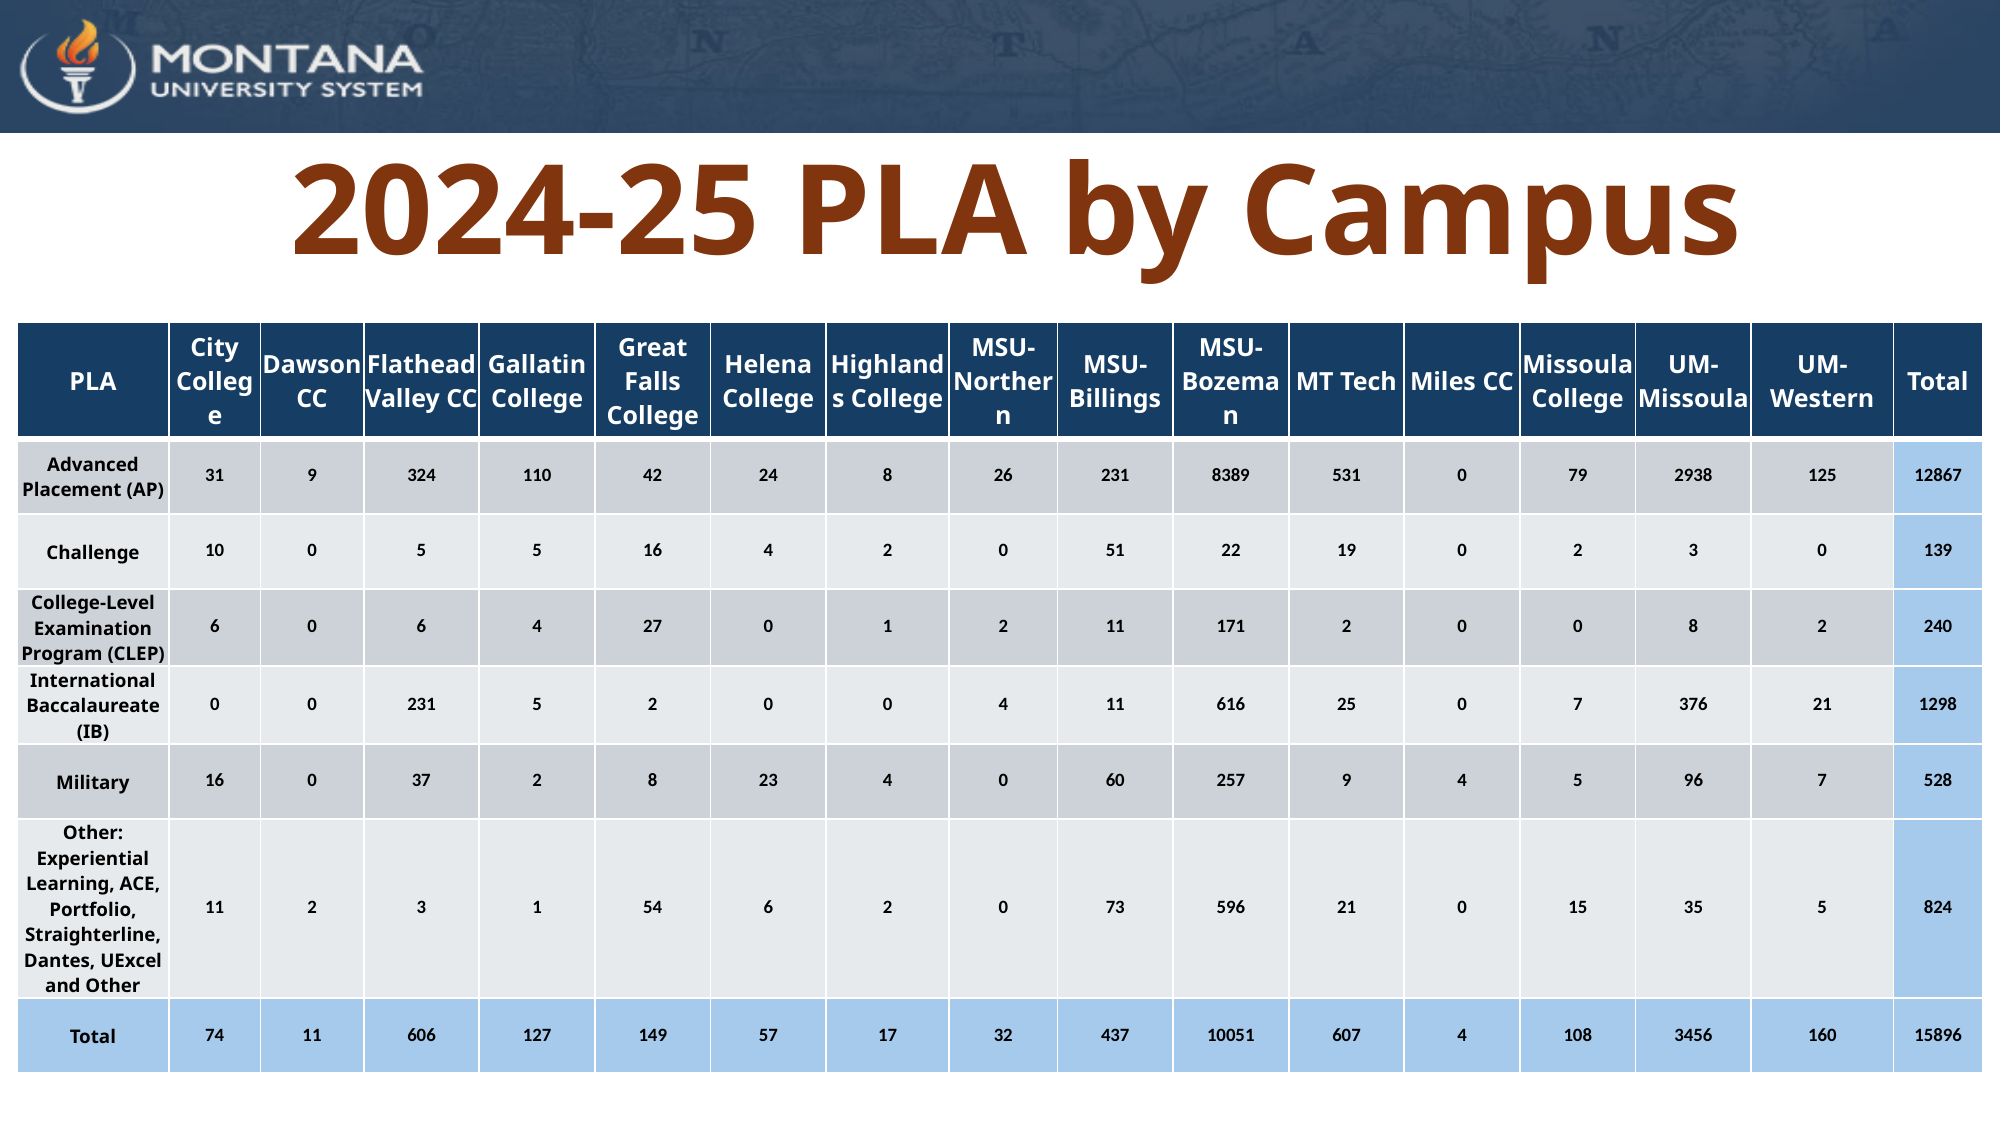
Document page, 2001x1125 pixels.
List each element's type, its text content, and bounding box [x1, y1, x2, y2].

table_cell 37 [365, 745, 478, 818]
table_cell International Baccalaureate (IB) [18, 667, 168, 743]
table_cell Advanced Placement (AP) [18, 442, 168, 513]
table_cell 0 [261, 667, 363, 743]
table_header Missoula College [1521, 323, 1635, 436]
table_cell 12867 [1894, 442, 1982, 513]
table_cell 5 [1521, 745, 1635, 818]
table_cell 0 [261, 590, 363, 665]
table_cell 96 [1636, 745, 1750, 818]
table_cell College-Level Examination Program (CLEP) [18, 590, 168, 665]
table_header UM-Missoula [1636, 323, 1750, 436]
table_cell 2 [827, 820, 948, 997]
table_cell 6 [170, 590, 260, 665]
table_cell 257 [1174, 745, 1288, 818]
table_cell 4 [950, 667, 1057, 743]
table_cell 8 [596, 745, 710, 818]
table_cell 1 [827, 590, 948, 665]
table_cell 324 [365, 442, 478, 513]
table_cell 42 [596, 442, 710, 513]
table_cell 60 [1058, 745, 1172, 818]
table_cell 110 [480, 442, 594, 513]
table_cell 27 [596, 590, 710, 665]
table_cell Military [18, 745, 168, 818]
table_header Miles CC [1405, 323, 1519, 436]
table_header Helena College [711, 323, 825, 436]
table_cell 10051 [1174, 999, 1288, 1072]
table_cell 2 [261, 820, 363, 997]
table_cell 0 [827, 667, 948, 743]
table_cell 0 [950, 820, 1057, 997]
table_cell Total [18, 999, 168, 1072]
table_cell 17 [827, 999, 948, 1072]
table_cell 8389 [1174, 442, 1288, 513]
table_cell 16 [170, 745, 260, 818]
table_cell 5 [1752, 820, 1893, 997]
table_cell 376 [1636, 667, 1750, 743]
table_cell 231 [1058, 442, 1172, 513]
table_cell 0 [1752, 515, 1893, 588]
table_cell 73 [1058, 820, 1172, 997]
table_cell 607 [1290, 999, 1403, 1072]
table_cell 4 [1405, 999, 1519, 1072]
table_cell 15 [1521, 820, 1635, 997]
table_header UM-Western [1752, 323, 1893, 436]
table_cell 125 [1752, 442, 1893, 513]
table_cell 24 [711, 442, 825, 513]
table_cell 531 [1290, 442, 1403, 513]
table_cell 606 [365, 999, 478, 1072]
table_cell 6 [365, 590, 478, 665]
table_cell 616 [1174, 667, 1288, 743]
table_cell 9 [261, 442, 363, 513]
table_header MSU-Bozeman [1174, 323, 1288, 436]
table_cell Challenge [18, 515, 168, 588]
table_cell 240 [1894, 590, 1982, 665]
table_cell 7 [1521, 667, 1635, 743]
table_cell 5 [365, 515, 478, 588]
table_cell 11 [170, 820, 260, 997]
table_cell 21 [1290, 820, 1403, 997]
table_cell 2 [1290, 590, 1403, 665]
table_cell 2938 [1636, 442, 1750, 513]
table_header MSU-Billings [1058, 323, 1172, 436]
table_cell 5 [480, 667, 594, 743]
table_cell 4 [1405, 745, 1519, 818]
table_cell 108 [1521, 999, 1635, 1072]
table_cell 0 [950, 745, 1057, 818]
table_cell 0 [1521, 590, 1635, 665]
table_header Gallatin College [480, 323, 594, 436]
table_cell 10 [170, 515, 260, 588]
table_cell 3 [1636, 515, 1750, 588]
table_header City College [170, 323, 260, 436]
table_cell 528 [1894, 745, 1982, 818]
table_header Great Falls College [596, 323, 710, 436]
table_cell 2 [950, 590, 1057, 665]
table_cell 15896 [1894, 999, 1982, 1072]
table_cell 1298 [1894, 667, 1982, 743]
table_cell 149 [596, 999, 710, 1072]
table_cell Other: Experiential Learning, ACE, Portfolio, Straighterline, Dantes, UExcel and Other [18, 820, 168, 997]
table_cell 1 [480, 820, 594, 997]
table_cell 139 [1894, 515, 1982, 588]
table_cell 4 [711, 515, 825, 588]
picture [0, 0, 2000, 134]
table_cell 6 [711, 820, 825, 997]
table_cell 4 [480, 590, 594, 665]
table_cell 0 [1405, 667, 1519, 743]
table_cell 2 [480, 745, 594, 818]
table_cell 0 [1405, 515, 1519, 588]
table_cell 57 [711, 999, 825, 1072]
table_cell 0 [1405, 590, 1519, 665]
table_cell 79 [1521, 442, 1635, 513]
table_cell 2 [827, 515, 948, 588]
table_cell 0 [950, 515, 1057, 588]
table_cell 0 [711, 667, 825, 743]
table_cell 11 [1058, 590, 1172, 665]
table_cell 22 [1174, 515, 1288, 588]
table_cell 824 [1894, 820, 1982, 997]
table_cell 19 [1290, 515, 1403, 588]
table_cell 35 [1636, 820, 1750, 997]
table_cell 231 [365, 667, 478, 743]
table_cell 2 [1521, 515, 1635, 588]
table_cell 74 [170, 999, 260, 1072]
table_cell 11 [261, 999, 363, 1072]
table_cell 11 [1058, 667, 1172, 743]
table_cell 2 [596, 667, 710, 743]
table_header MT Tech [1290, 323, 1403, 436]
title 2024-25 PLA by Campus [92, 134, 1941, 290]
table_header Dawson CC [261, 323, 363, 436]
table_cell 9 [1290, 745, 1403, 818]
table_cell 0 [261, 745, 363, 818]
table_cell 3456 [1636, 999, 1750, 1072]
table_cell 5 [480, 515, 594, 588]
table_cell 25 [1290, 667, 1403, 743]
table_cell 0 [170, 667, 260, 743]
table_cell 54 [596, 820, 710, 997]
table_cell 4 [827, 745, 948, 818]
table_header Flathead Valley CC [365, 323, 478, 436]
table_header PLA [18, 323, 168, 436]
table_cell 160 [1752, 999, 1893, 1072]
table_cell 8 [1636, 590, 1750, 665]
table_cell 3 [365, 820, 478, 997]
table_cell 0 [1405, 442, 1519, 513]
table_cell 437 [1058, 999, 1172, 1072]
table_cell 8 [827, 442, 948, 513]
table_cell 32 [950, 999, 1057, 1072]
table_cell 26 [950, 442, 1057, 513]
table_cell 171 [1174, 590, 1288, 665]
table_cell 0 [1405, 820, 1519, 997]
table_cell 127 [480, 999, 594, 1072]
table_cell 21 [1752, 667, 1893, 743]
table_header MSU- Northern [950, 323, 1057, 436]
table_cell 596 [1174, 820, 1288, 997]
table_cell 31 [170, 442, 260, 513]
table_cell 0 [261, 515, 363, 588]
table_cell 23 [711, 745, 825, 818]
table_header Total [1894, 323, 1982, 436]
table_cell 0 [711, 590, 825, 665]
table_cell 16 [596, 515, 710, 588]
table_cell 51 [1058, 515, 1172, 588]
table_cell 2 [1752, 590, 1893, 665]
table_cell 7 [1752, 745, 1893, 818]
table_header Highlands College [827, 323, 948, 436]
